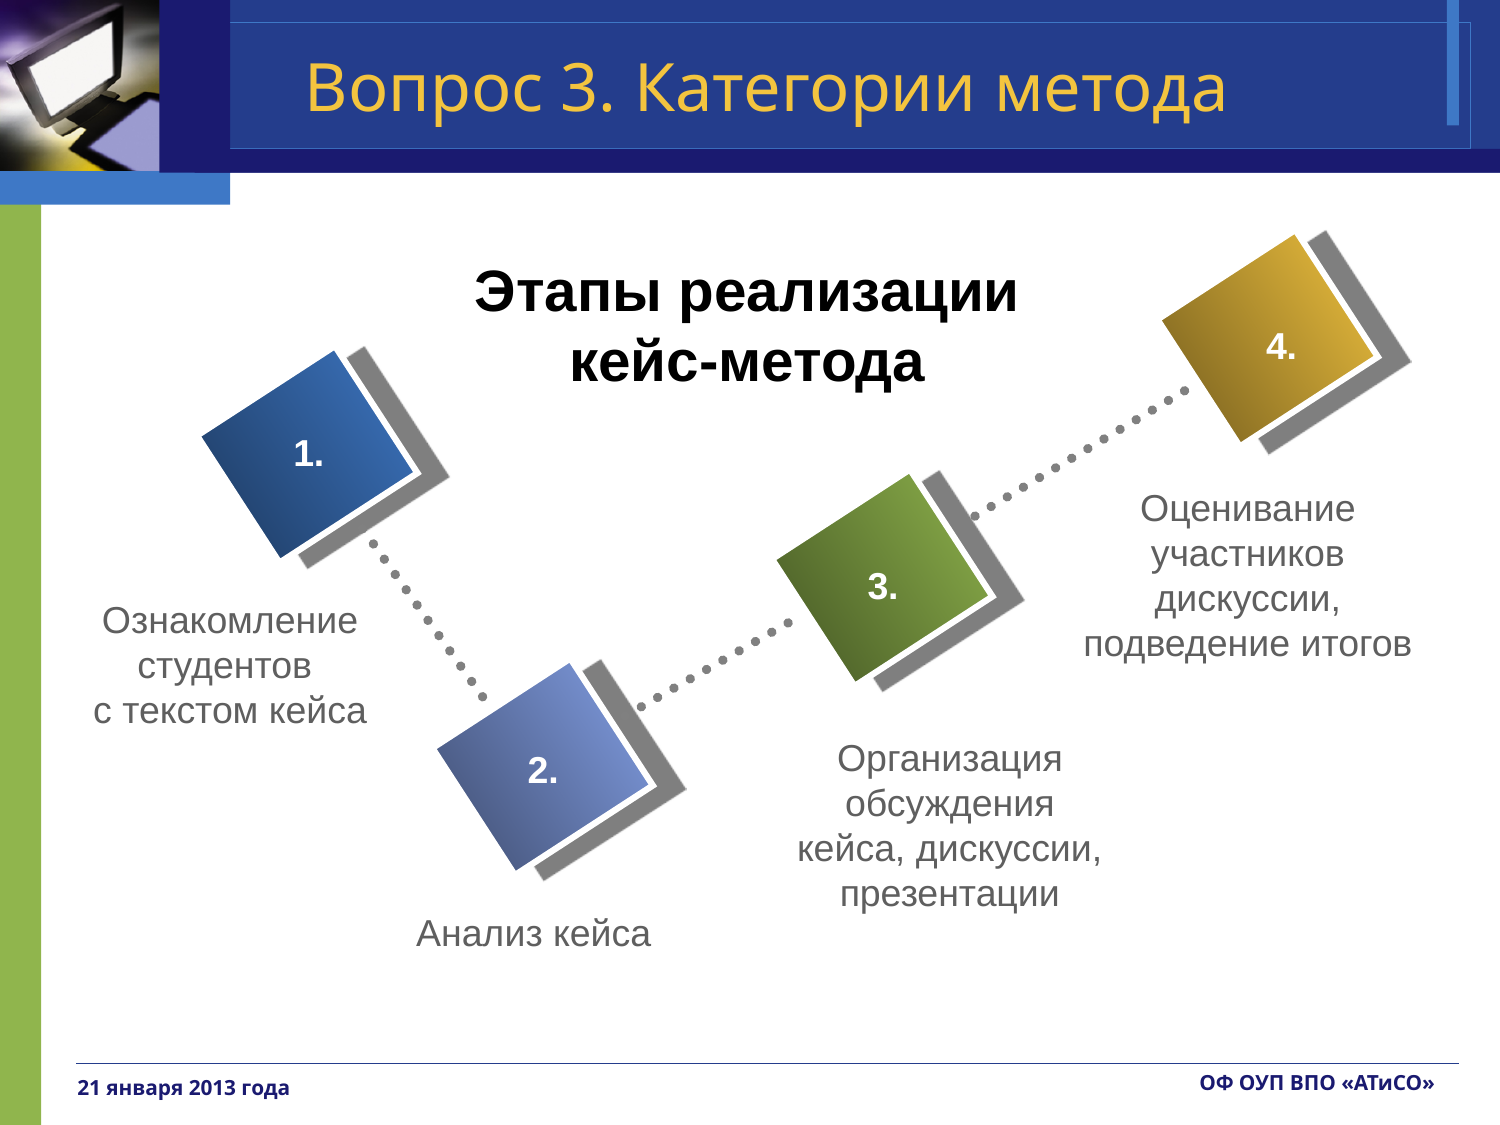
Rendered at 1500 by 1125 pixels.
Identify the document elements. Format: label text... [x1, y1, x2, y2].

text_box 3. [852, 554, 914, 615]
text_box Организация обсуждения кейса, дискуссии, презентации [774, 726, 1125, 922]
picture [0, 0, 159, 171]
text_box [197, 346, 418, 563]
text_box Этапы реализации кейс-метода [410, 246, 1086, 401]
text_box [1157, 229, 1378, 447]
text_box [432, 658, 653, 876]
footer ОФ ОУП ВПО «АТиСО» [1101, 1062, 1451, 1102]
text_box Анализ кейса [401, 901, 667, 962]
text_box 1. [278, 421, 340, 482]
text_box [772, 469, 993, 687]
title Вопрос 3. Категории метода [122, 38, 1413, 131]
text_box 2. [512, 738, 574, 798]
text_box 4. [1251, 314, 1313, 375]
text_box 21 января 2013 года [62, 1067, 475, 1105]
text_box Оценивание участников дискуссии, подведение итогов [1066, 476, 1430, 672]
text_box Ознакомление студентов с текстом кейса [50, 589, 411, 739]
